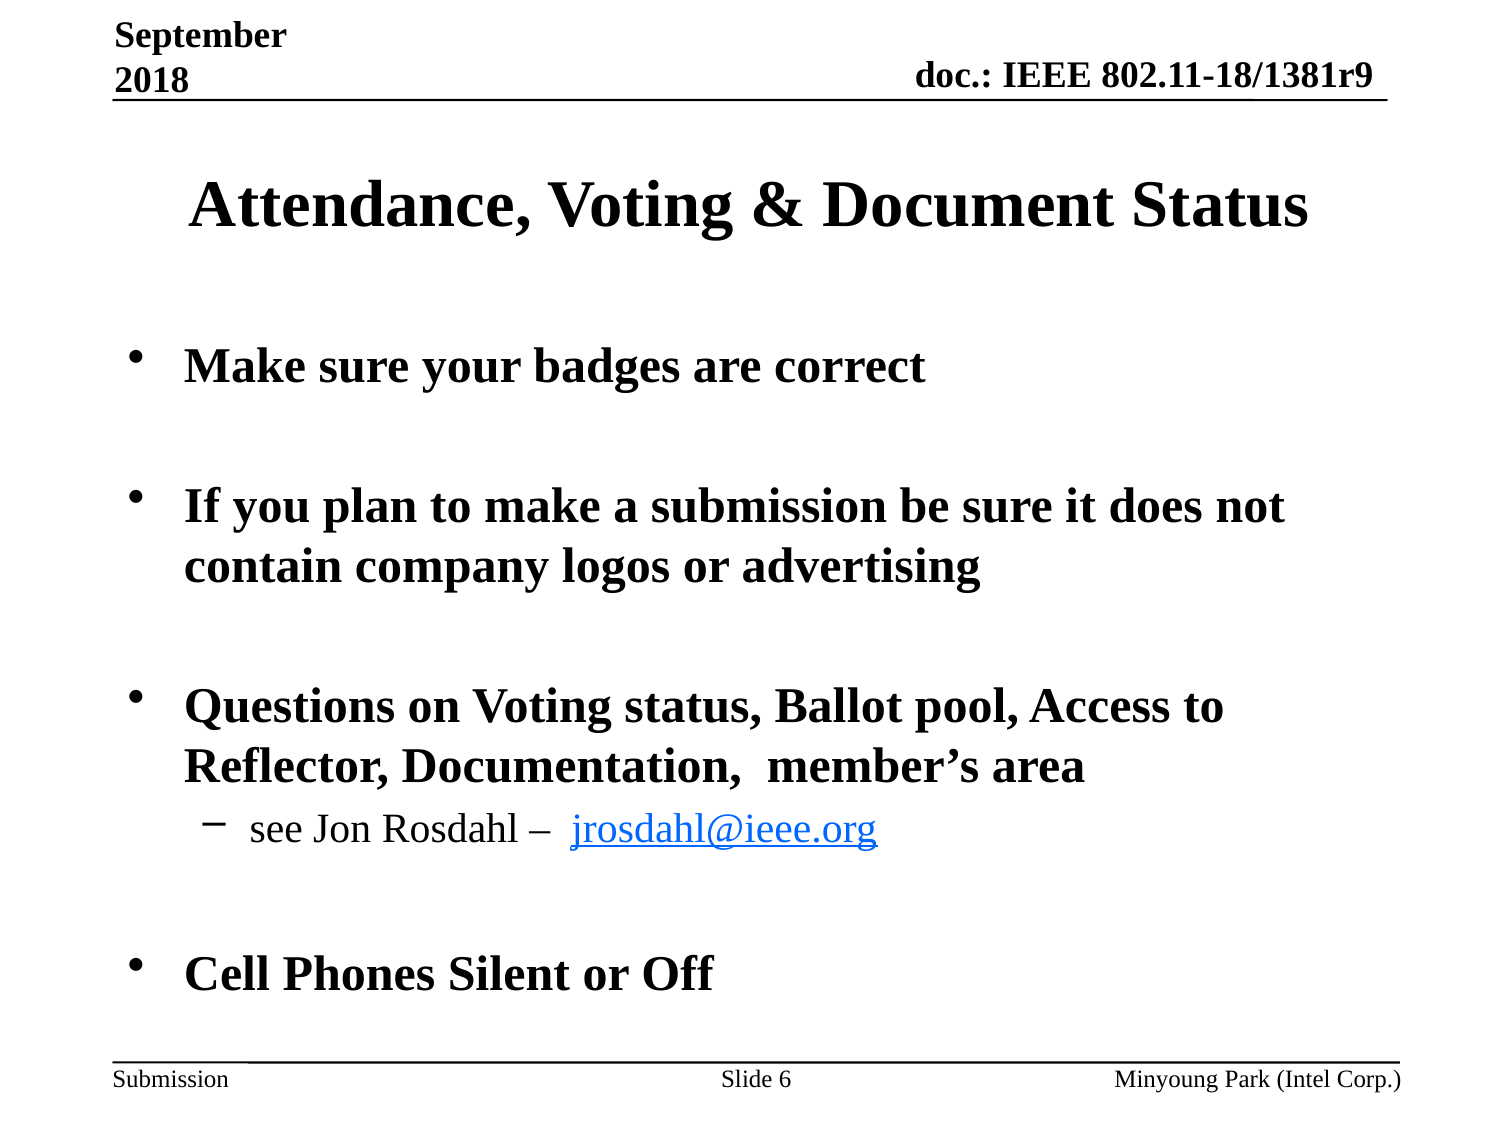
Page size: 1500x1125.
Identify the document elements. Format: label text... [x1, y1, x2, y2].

title Attendance, Voting & Document Status [112, 112, 1388, 288]
list Make sure your badges are correct If you plan to make a submission be sure it does not contain company logos or advertising Questions on Voting status, Ballot pool, Access to Reflector, Documentation, member’s area see Jon Rosdahl – jrosdahl@ieee.org Cell Phones Silent or Off [112, 324, 1388, 1000]
slide_number Slide 6 [712, 1061, 800, 1093]
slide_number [114, 54, 335, 101]
footer Minyoung Park (Intel Corp.) [949, 1061, 1402, 1093]
